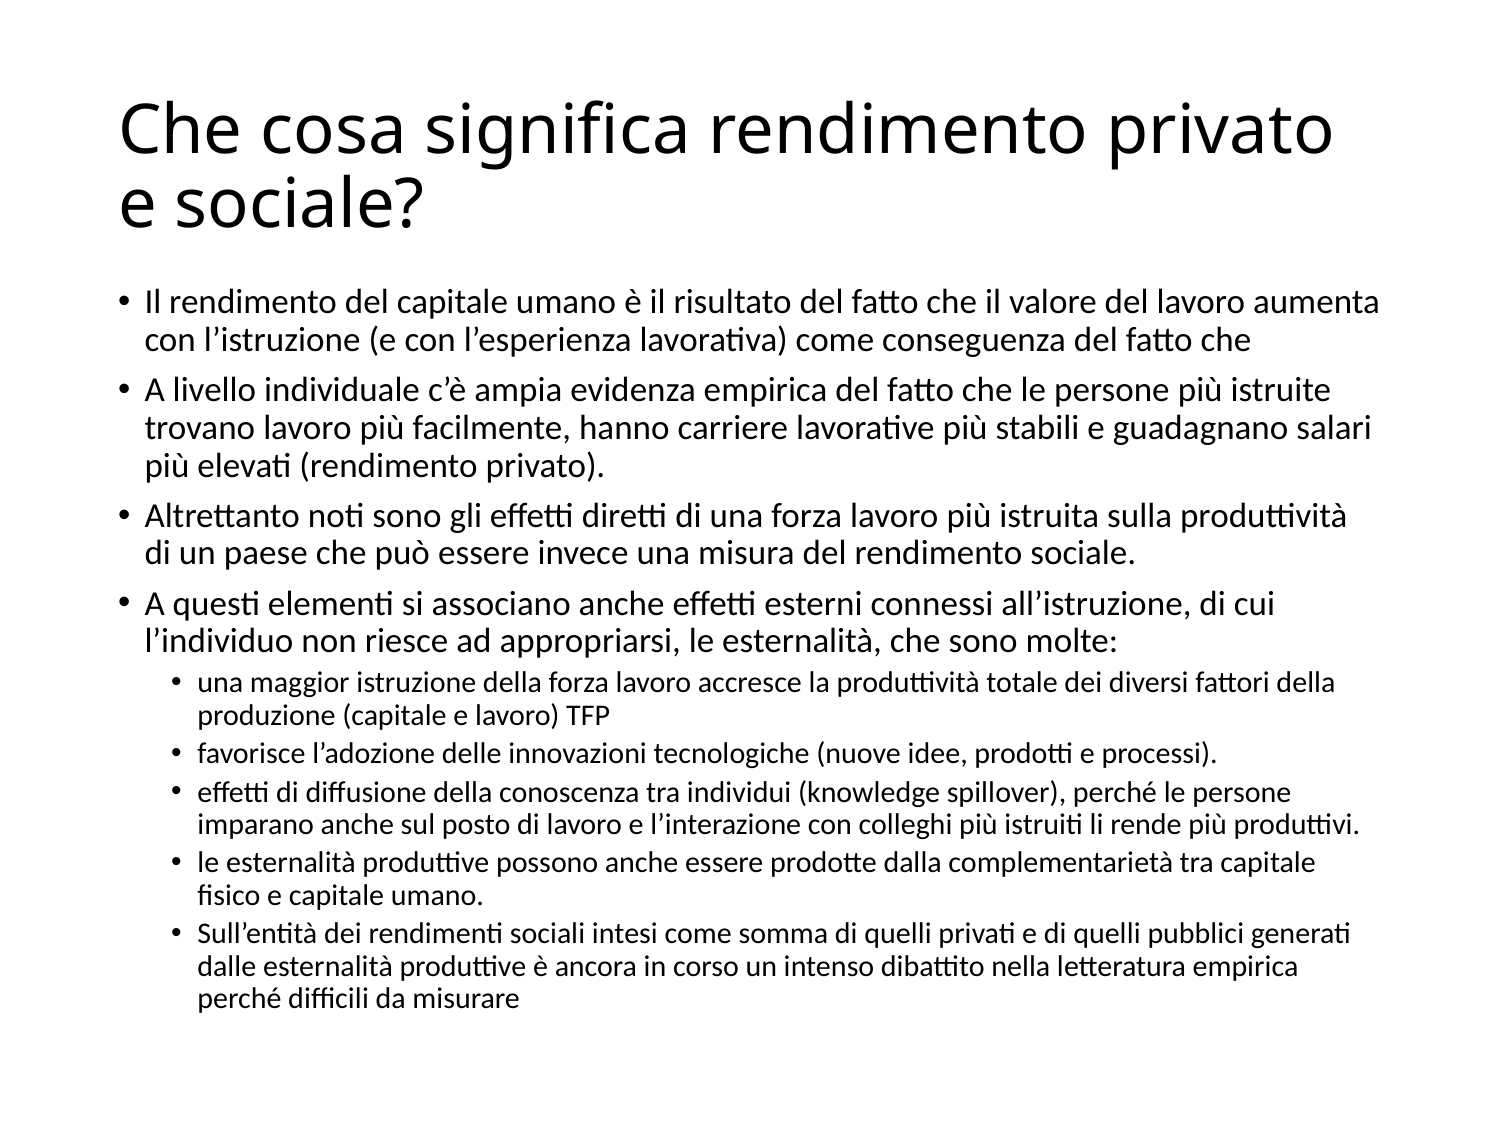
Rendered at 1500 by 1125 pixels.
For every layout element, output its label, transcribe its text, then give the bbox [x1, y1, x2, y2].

list Il rendimento del capitale umano è il risultato del fatto che il valore del lavoro aumenta con l’istruzione (e con l’esperienza lavorativa) come conseguenza del fatto che A livello individuale c’è ampia evidenza empirica del fatto che le persone più istruite trovano lavoro più facilmente, hanno carriere lavorative più stabili e guadagnano salari più elevati (rendimento privato). Altrettanto noti sono gli effetti diretti di una forza lavoro più istruita sulla produttività di un paese che può essere invece una misura del rendimento sociale. A questi elementi si associano anche effetti esterni connessi all’istruzione, di cui l’individuo non riesce ad appropriarsi, le esternalità, che sono molte: una maggior istruzione della forza lavoro accresce la produttività totale dei diversi fattori della produzione (capitale e lavoro) TFP favorisce l’adozione delle innovazioni tecnologiche (nuove idee, prodotti e processi). effetti di diffusione della conoscenza tra individui (knowledge spillover), perché le persone imparano anche sul posto di lavoro e l’interazione con colleghi più istruiti li rende più produttivi. le esternalità produttive possono anche essere prodotte dalla complementarietà tra capitale fisico e capitale umano. Sull’entità dei rendimenti sociali intesi come somma di quelli privati e di quelli pubblici generati dalle esternalità produttive è ancora in corso un intenso dibattito nella letteratura empirica perché difficili da misurare [103, 275, 1397, 1042]
title Che cosa significa rendimento privato e sociale? [103, 59, 1397, 275]
